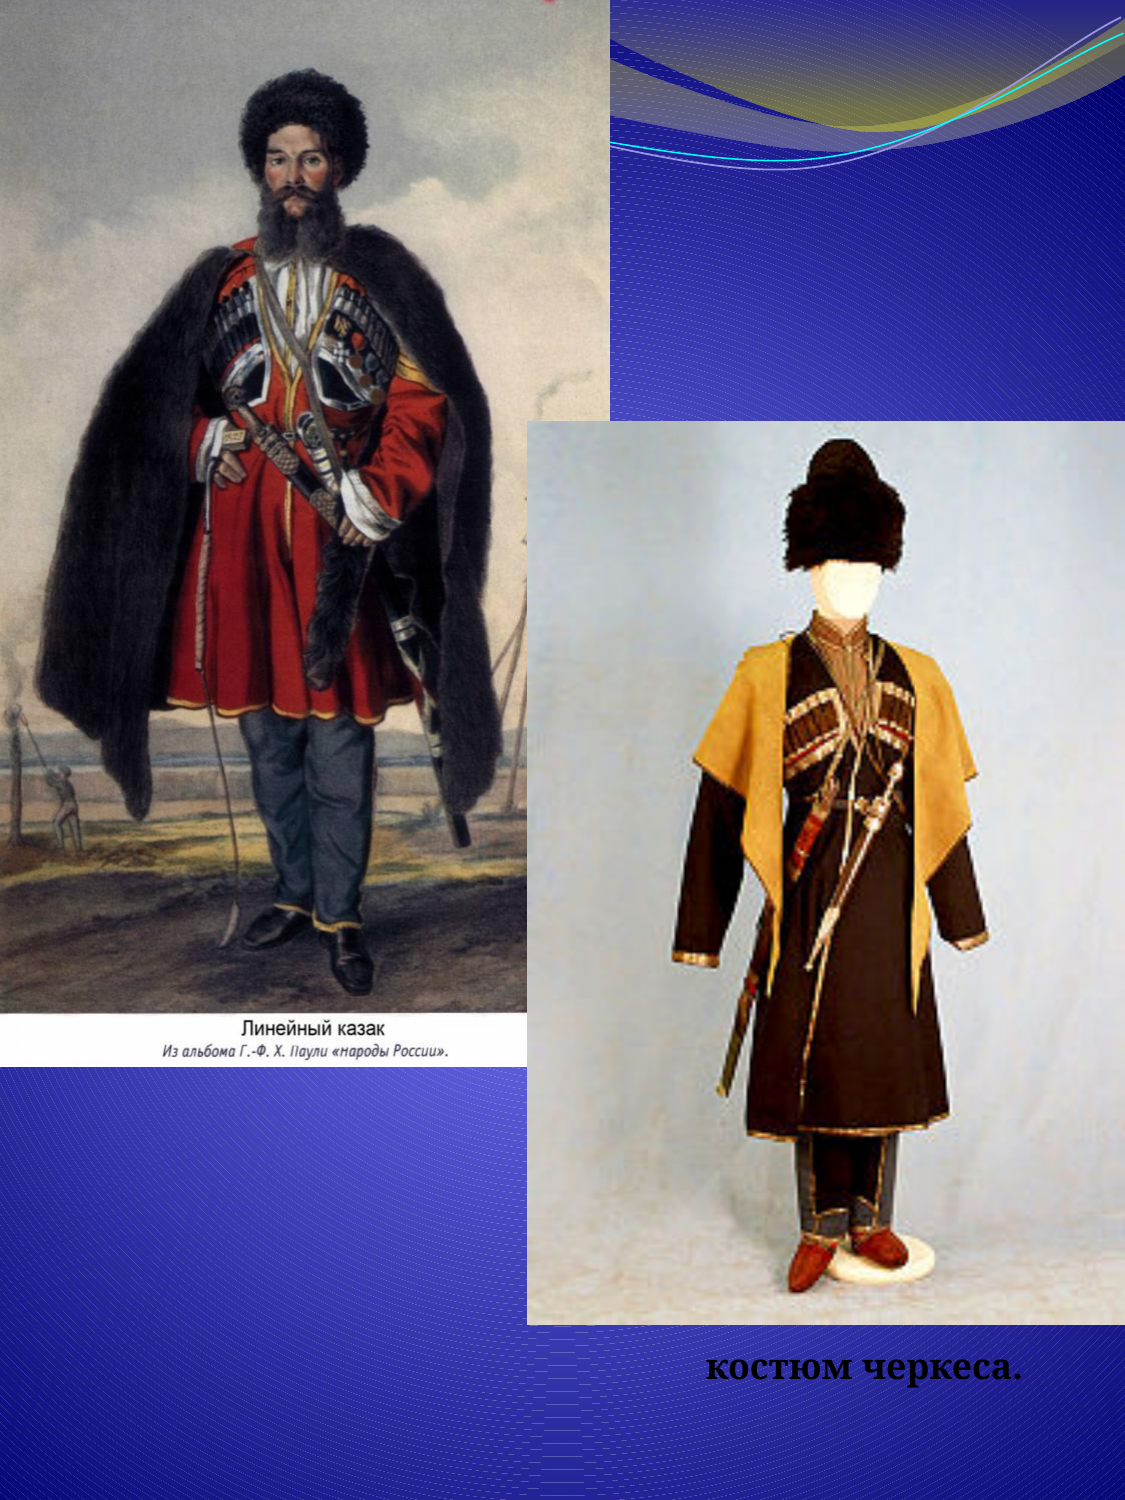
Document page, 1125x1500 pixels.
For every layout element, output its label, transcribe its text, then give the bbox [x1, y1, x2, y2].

subtitle костюм черкеса. [539, 1337, 1032, 1395]
picture [0, 0, 1125, 1325]
